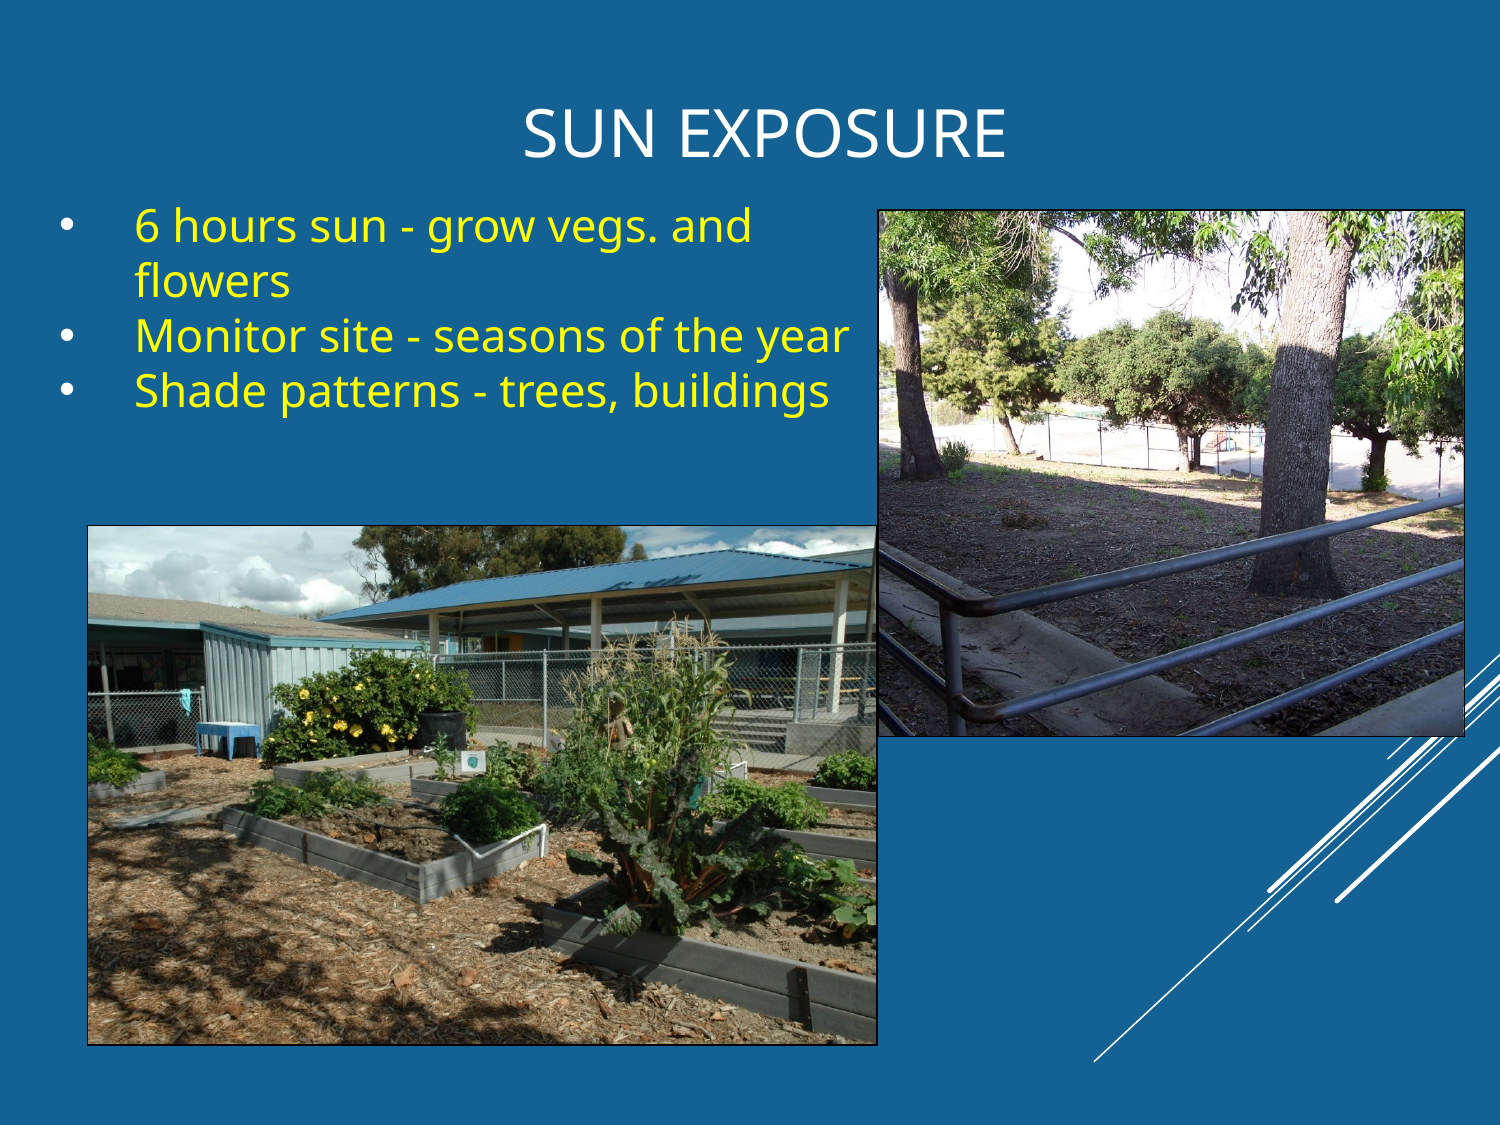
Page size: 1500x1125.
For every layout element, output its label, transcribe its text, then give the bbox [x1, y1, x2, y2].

text_box 6 hours sun - grow vegs. and flowers Monitor site - seasons of the year Shade patterns - trees, buildings [44, 189, 879, 538]
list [88, 525, 877, 1045]
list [878, 210, 1465, 737]
title SUN EXPOSURE [63, 72, 1469, 190]
